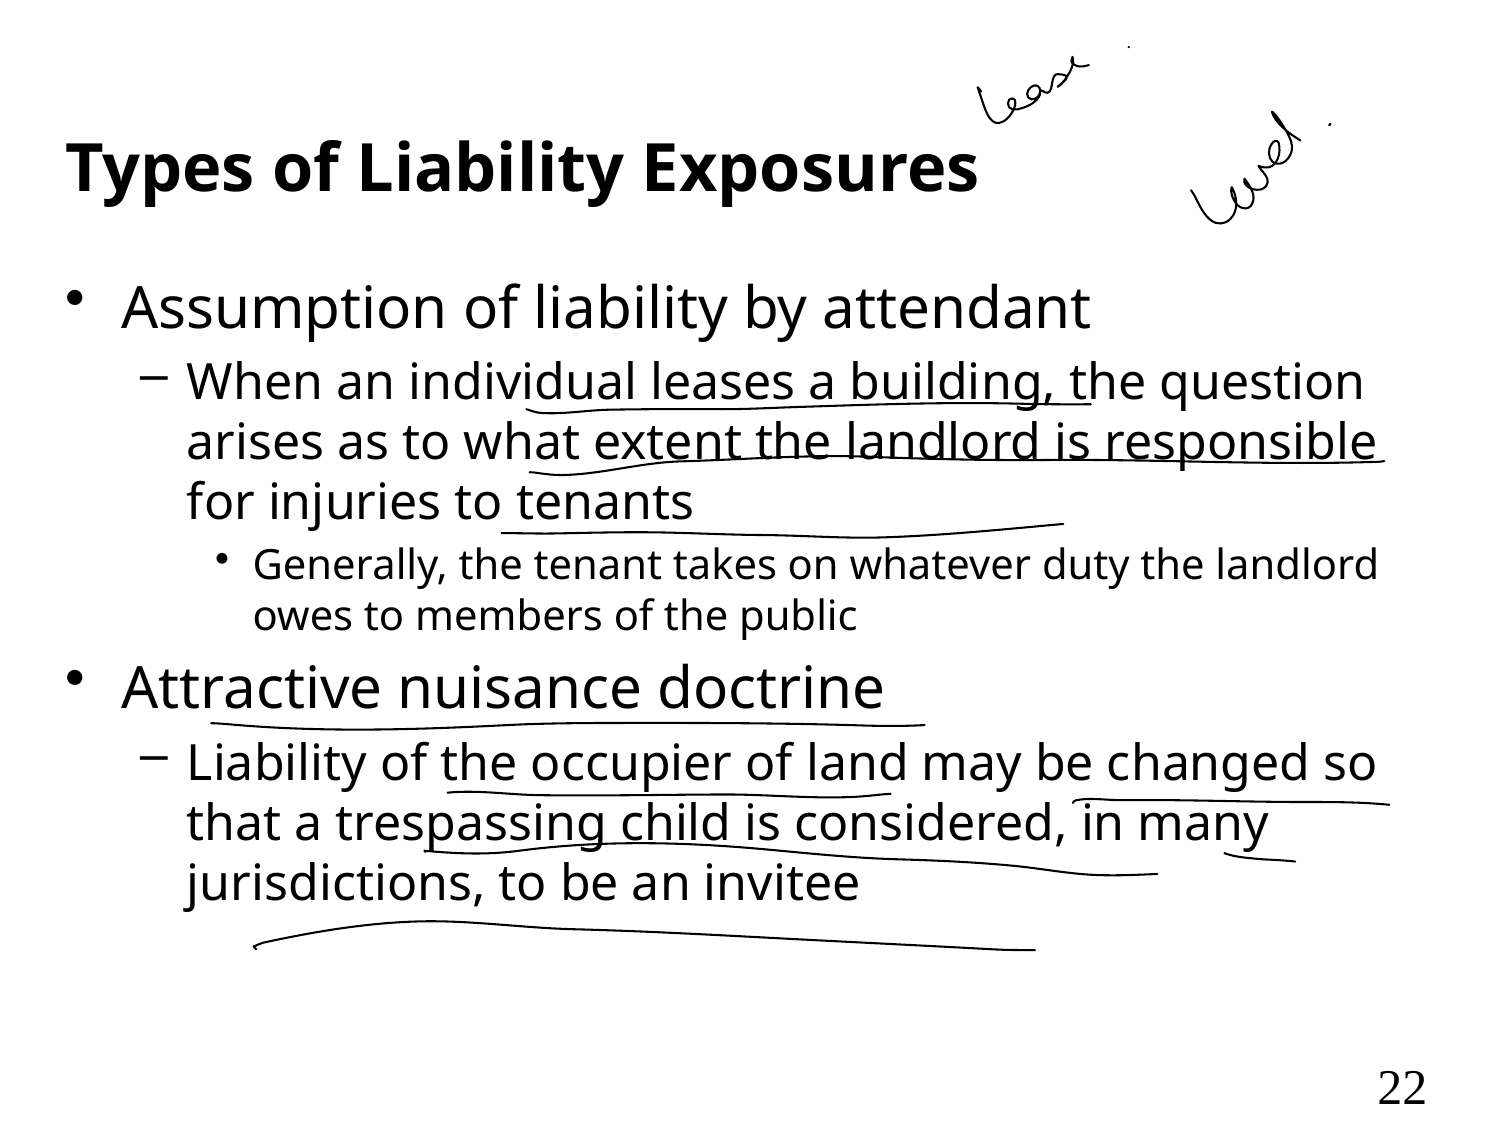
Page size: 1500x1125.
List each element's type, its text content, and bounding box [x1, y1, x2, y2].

slide_number 22 [1362, 1046, 1500, 1125]
title Types of Liability Exposures [50, 49, 1463, 213]
list Assumption of liability by attendant When an individual leases a building, the question arises as to what extent the landlord is responsible for injuries to tenants Generally, the tenant takes on whatever duty the landlord owes to members of the public Attractive nuisance doctrine Liability of the occupier of land may be changed so that a trespassing child is considered, in many jurisdictions, to be an invitee [50, 262, 1411, 1013]
